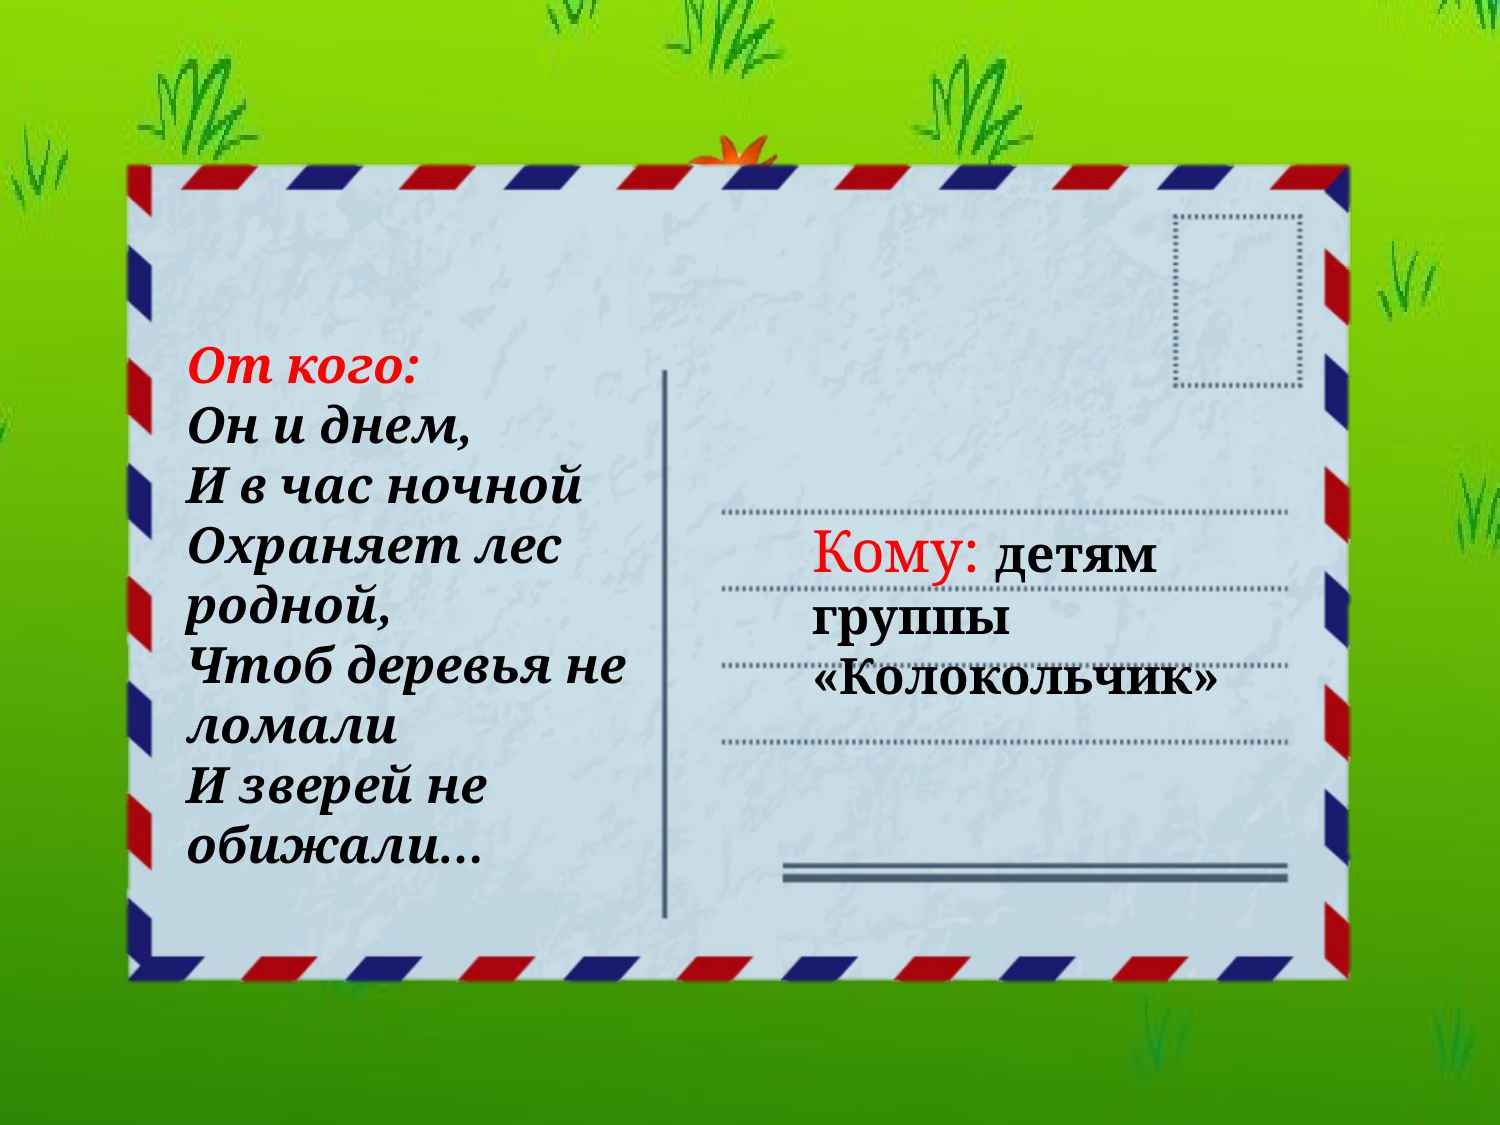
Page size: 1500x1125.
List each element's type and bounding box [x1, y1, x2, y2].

list [4, 4, 1497, 1120]
picture [44, 79, 1432, 1125]
